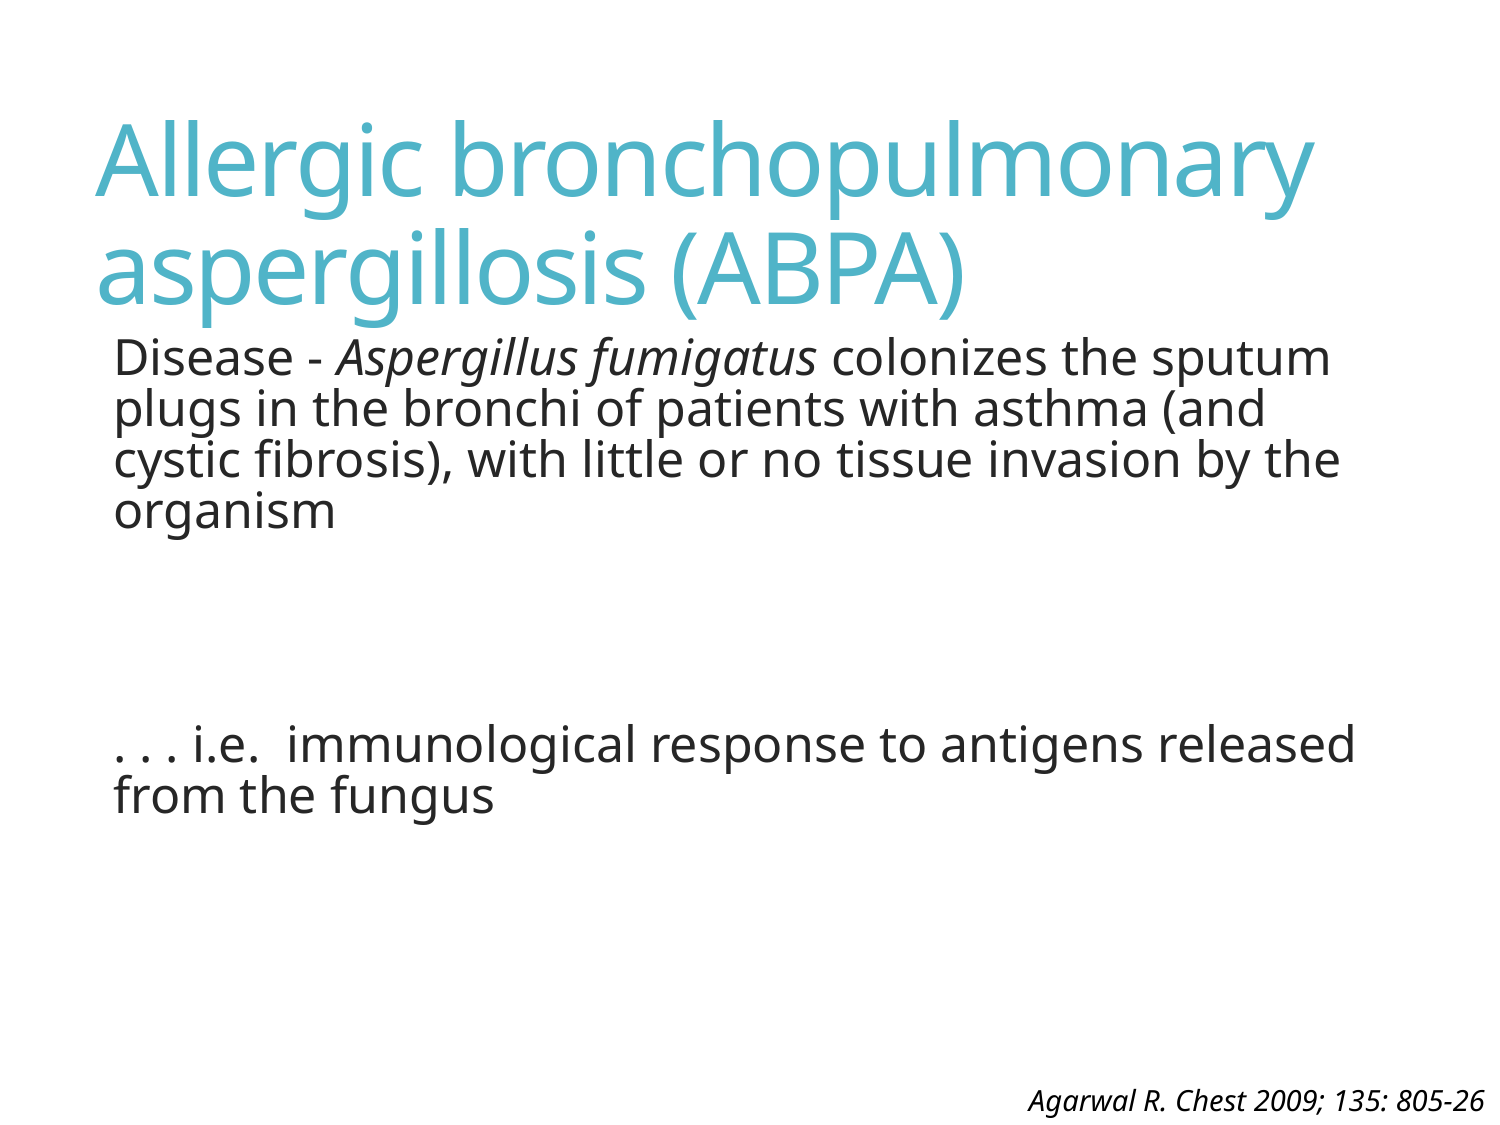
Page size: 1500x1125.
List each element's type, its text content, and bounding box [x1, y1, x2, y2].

text_box Agarwal R. Chest 2009; 135: 805-26 [974, 1074, 1500, 1125]
title Allergic bronchopulmonary aspergillosis (ABPA) [80, 81, 1407, 354]
list Disease - Aspergillus fumigatus colonizes the sputum plugs in the bronchi of patients with asthma (and cystic fibrosis), with little or no tissue invasion by the organism . . . i.e. immunological response to antigens released from the fungus [83, 326, 1407, 945]
